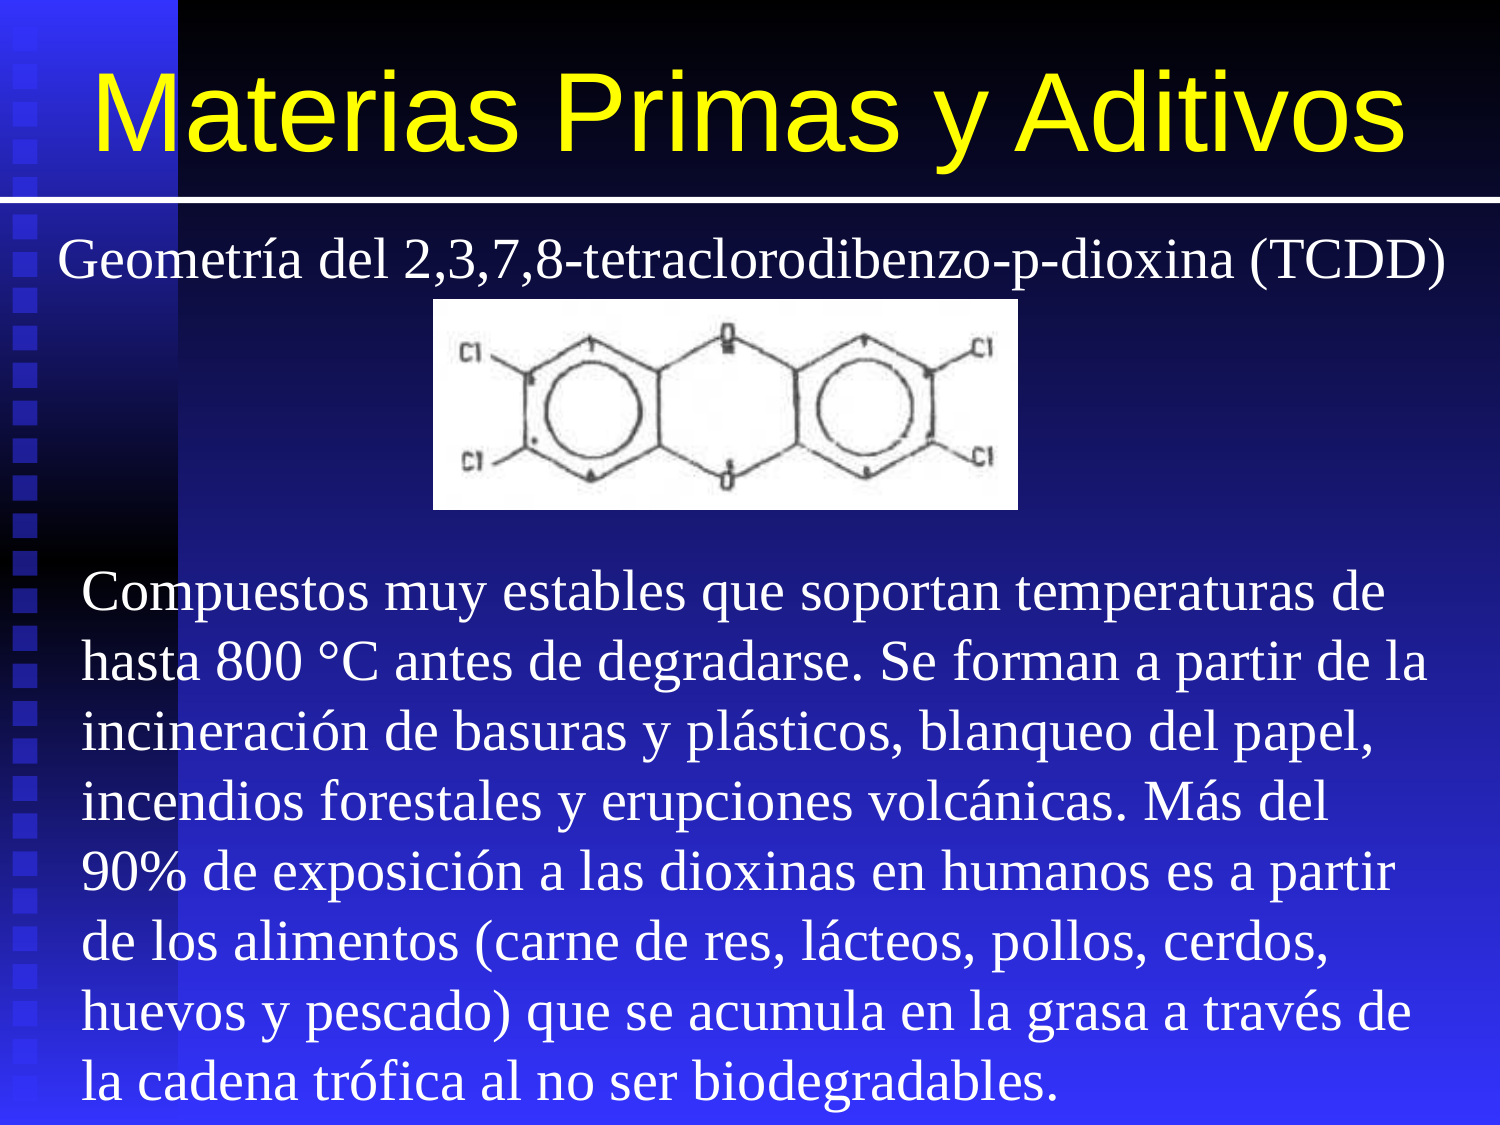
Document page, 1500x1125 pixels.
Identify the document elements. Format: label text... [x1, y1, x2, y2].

picture [433, 299, 1019, 510]
text_box Compuestos muy estables que soportan temperaturas de hasta 800 °C antes de degradarse. Se forman a partir de la incineración de basuras y plásticos, blanqueo del papel, incendios forestales y erupciones volcánicas. Más del 90% de exposición a las dioxinas en humanos es a partir de los alimentos (carne de res, lácteos, pollos, cerdos, huevos y pescado) que se acumula en la grasa a través de la cadena trófica al no ser biodegradables. [66, 545, 1456, 1120]
text_box Geometría del 2,3,7,8-tetraclorodibenzo-p-dioxina (TCDD) [43, 212, 1463, 297]
title Materias Primas y Aditivos [0, 12, 1500, 201]
